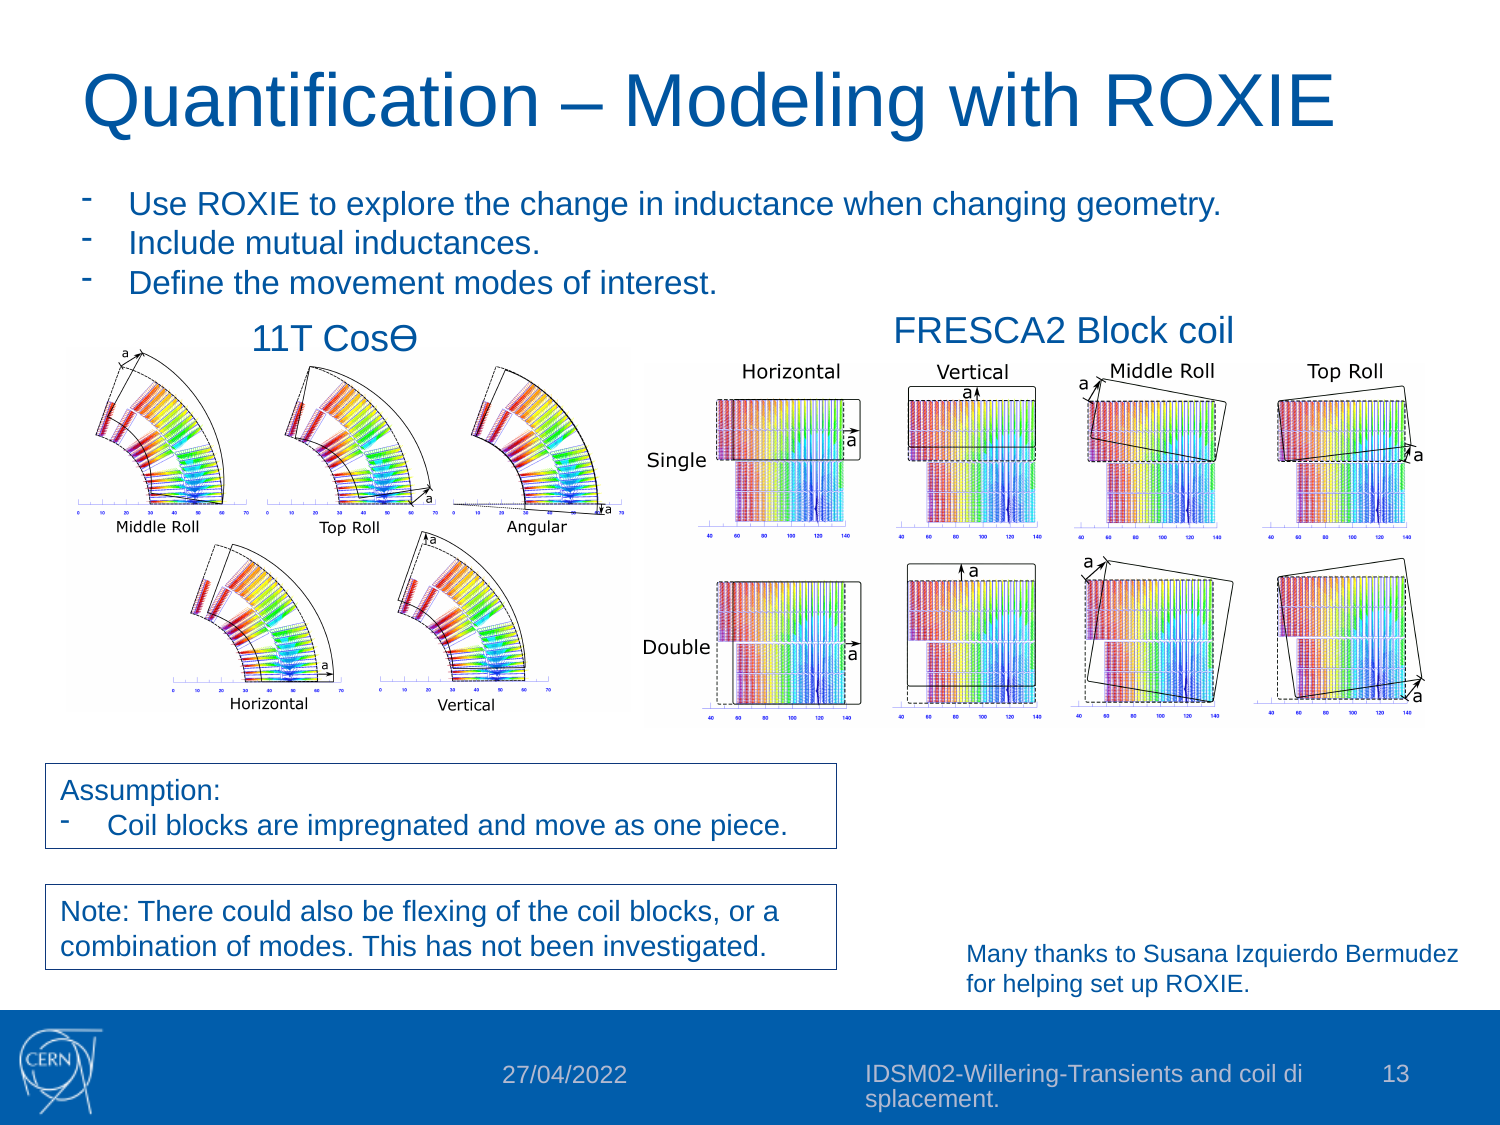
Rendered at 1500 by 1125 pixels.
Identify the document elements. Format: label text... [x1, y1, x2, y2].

slide_number 13 [1342, 1042, 1425, 1103]
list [66, 346, 631, 712]
text_box Note: There could also be flexing of the coil blocks, or a combination of modes. This has not been investigated. [45, 884, 837, 970]
footer IDSM02-Willering-Transients and coil displacement. [850, 1042, 1326, 1103]
picture [644, 363, 1425, 728]
text_box Use ROXIE to explore the change in inductance when changing geometry. Include mutual inductances. Define the movement modes of interest. [66, 174, 1411, 309]
title Quantification – Modeling with ROXIE [75, 38, 1425, 156]
text_box Many thanks to Susana Izquierdo Bermudez for helping set up ROXIE. [951, 930, 1500, 1005]
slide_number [487, 1043, 838, 1104]
text_box FRESCA2 Block coil [878, 299, 1250, 355]
text_box 11T CosƟ [236, 306, 444, 337]
text_box Assumption: Coil blocks are impregnated and move as one piece. [45, 763, 837, 849]
